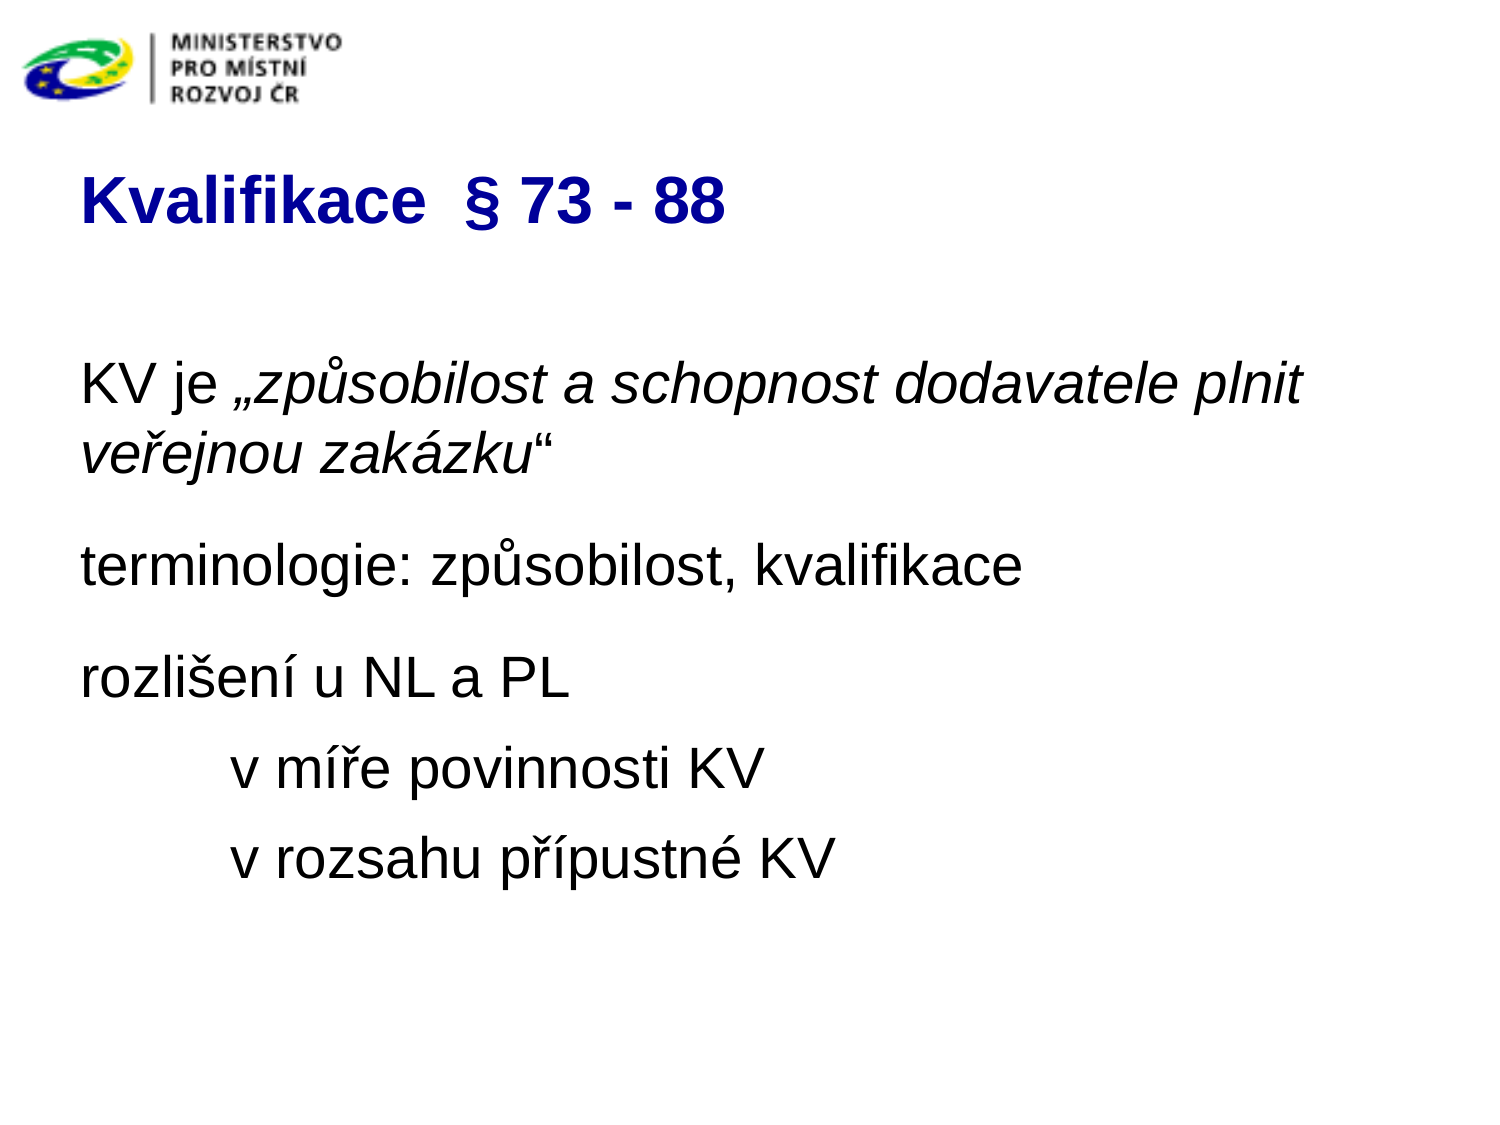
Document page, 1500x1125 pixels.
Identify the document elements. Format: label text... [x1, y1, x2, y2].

title Kvalifikace § 73 - 88 [64, 149, 1425, 315]
picture [0, 1, 391, 120]
list KV je „způsobilost a schopnost dodavatele plnit veřejnou zakázku“ terminologie: způsobilost, kvalifikace rozlišení u NL a PL v míře povinnosti KV v rozsahu přípustné KV [64, 338, 1425, 1059]
